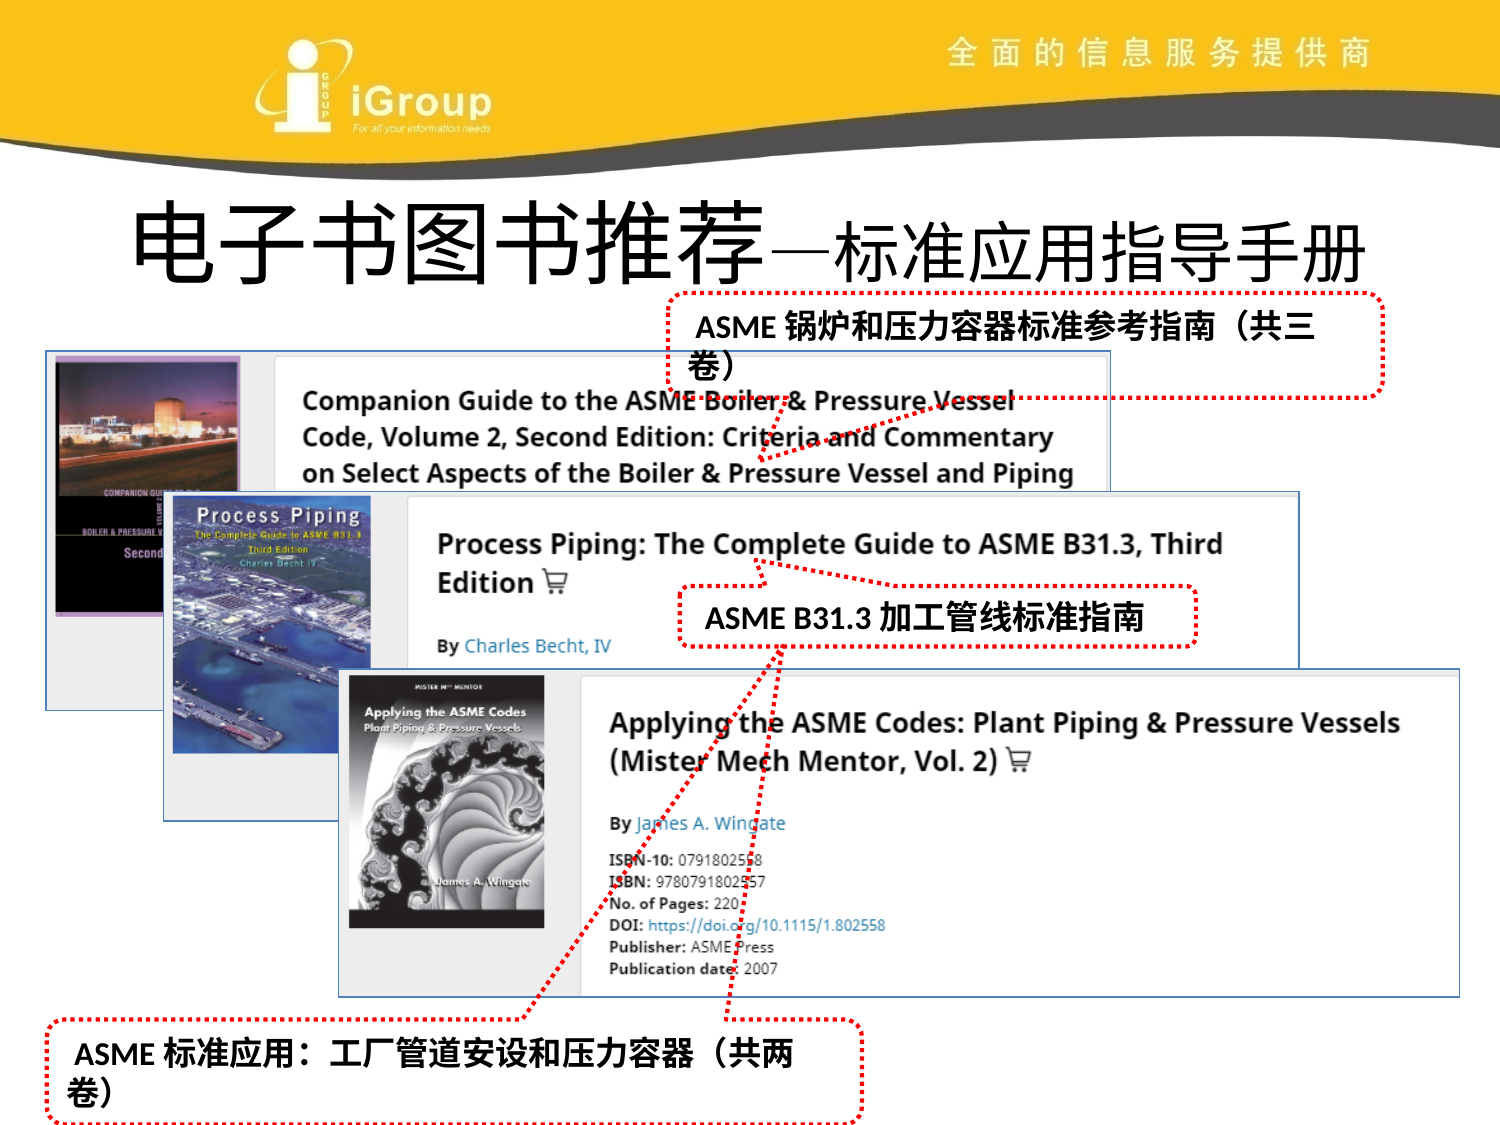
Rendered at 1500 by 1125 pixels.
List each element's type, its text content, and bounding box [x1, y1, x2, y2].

text_box 电子书图书推荐—标准应用指导手册 [110, 161, 1500, 321]
text_box ASME锅炉和压力容器标准参考指南（共三卷） [665, 290, 1385, 400]
text_box ASME标准应用：工厂管道安设和压力容器（共两卷） [44, 1004, 865, 1125]
picture [0, 0, 1500, 1125]
